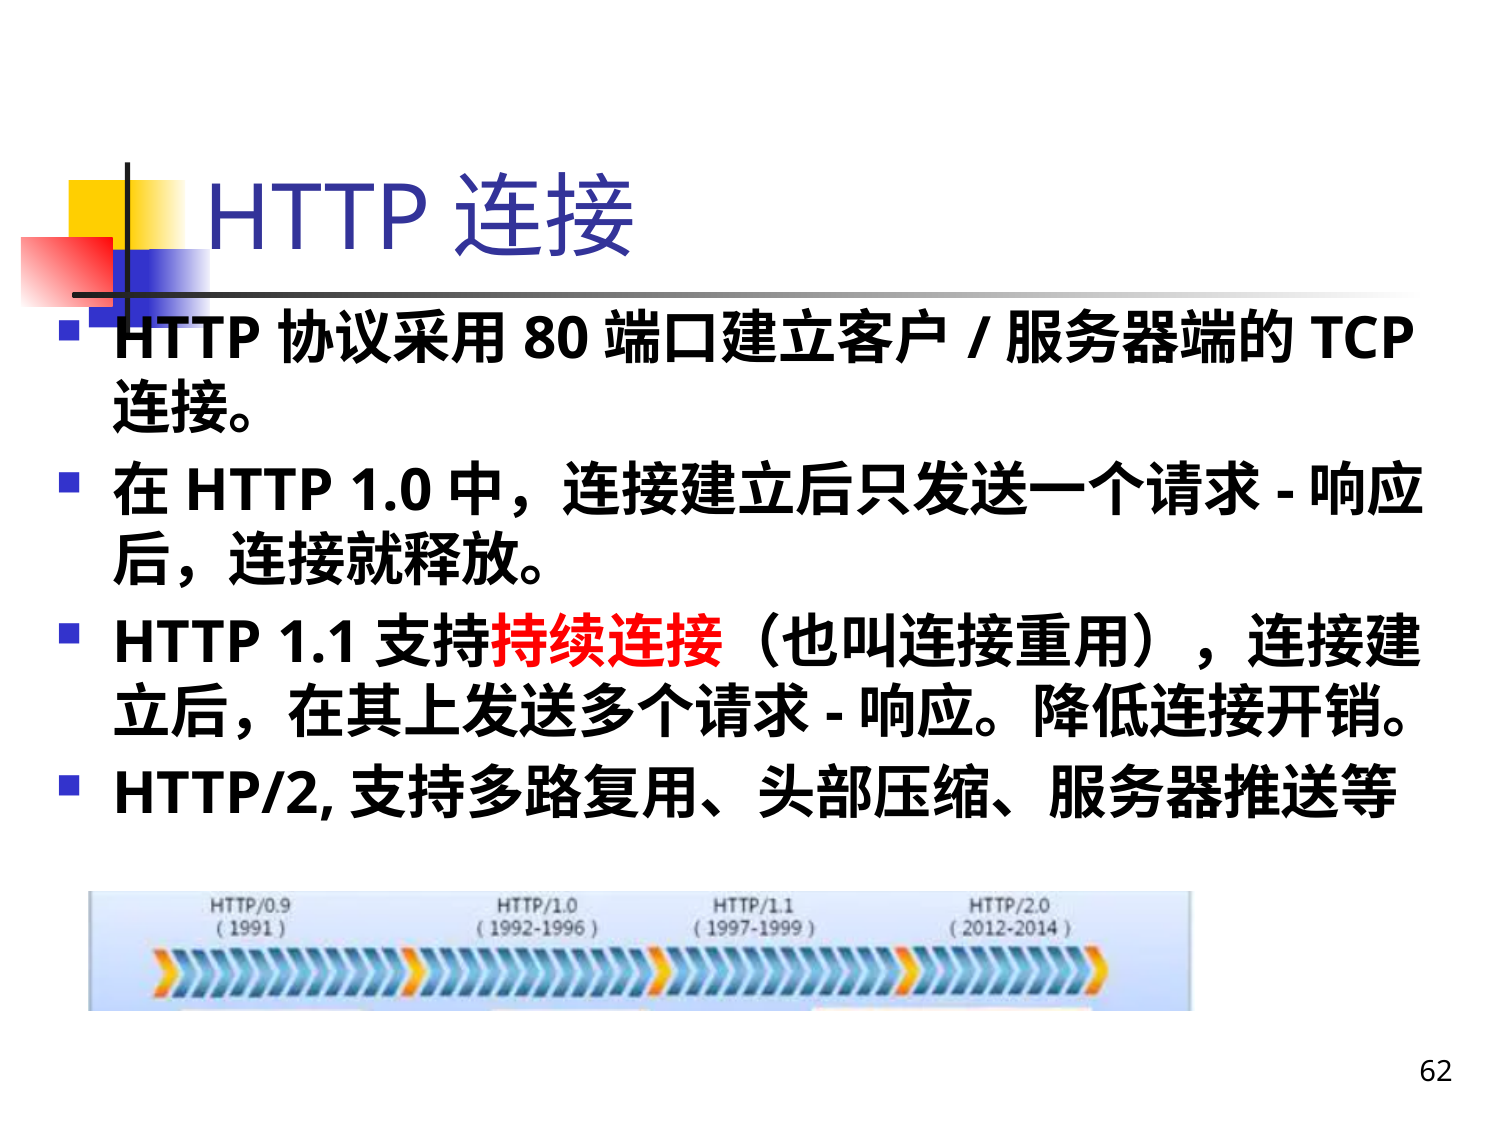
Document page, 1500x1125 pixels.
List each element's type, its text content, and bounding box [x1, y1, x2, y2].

picture [88, 891, 1196, 1011]
list HTTP协议采用80端口建立客户/服务器端的TCP连接。 在HTTP 1.0中，连接建立后只发送一个请求-响应后，连接就释放。 HTTP 1.1支持持续连接（也叫连接重用），连接建立后，在其上发送多个请求-响应。降低连接开销。 HTTP/2,支持多路复用、头部压缩、服务器推送等 [40, 292, 1468, 969]
title HTTP连接 [188, 34, 1468, 276]
slide_number 62 [1154, 1023, 1468, 1100]
